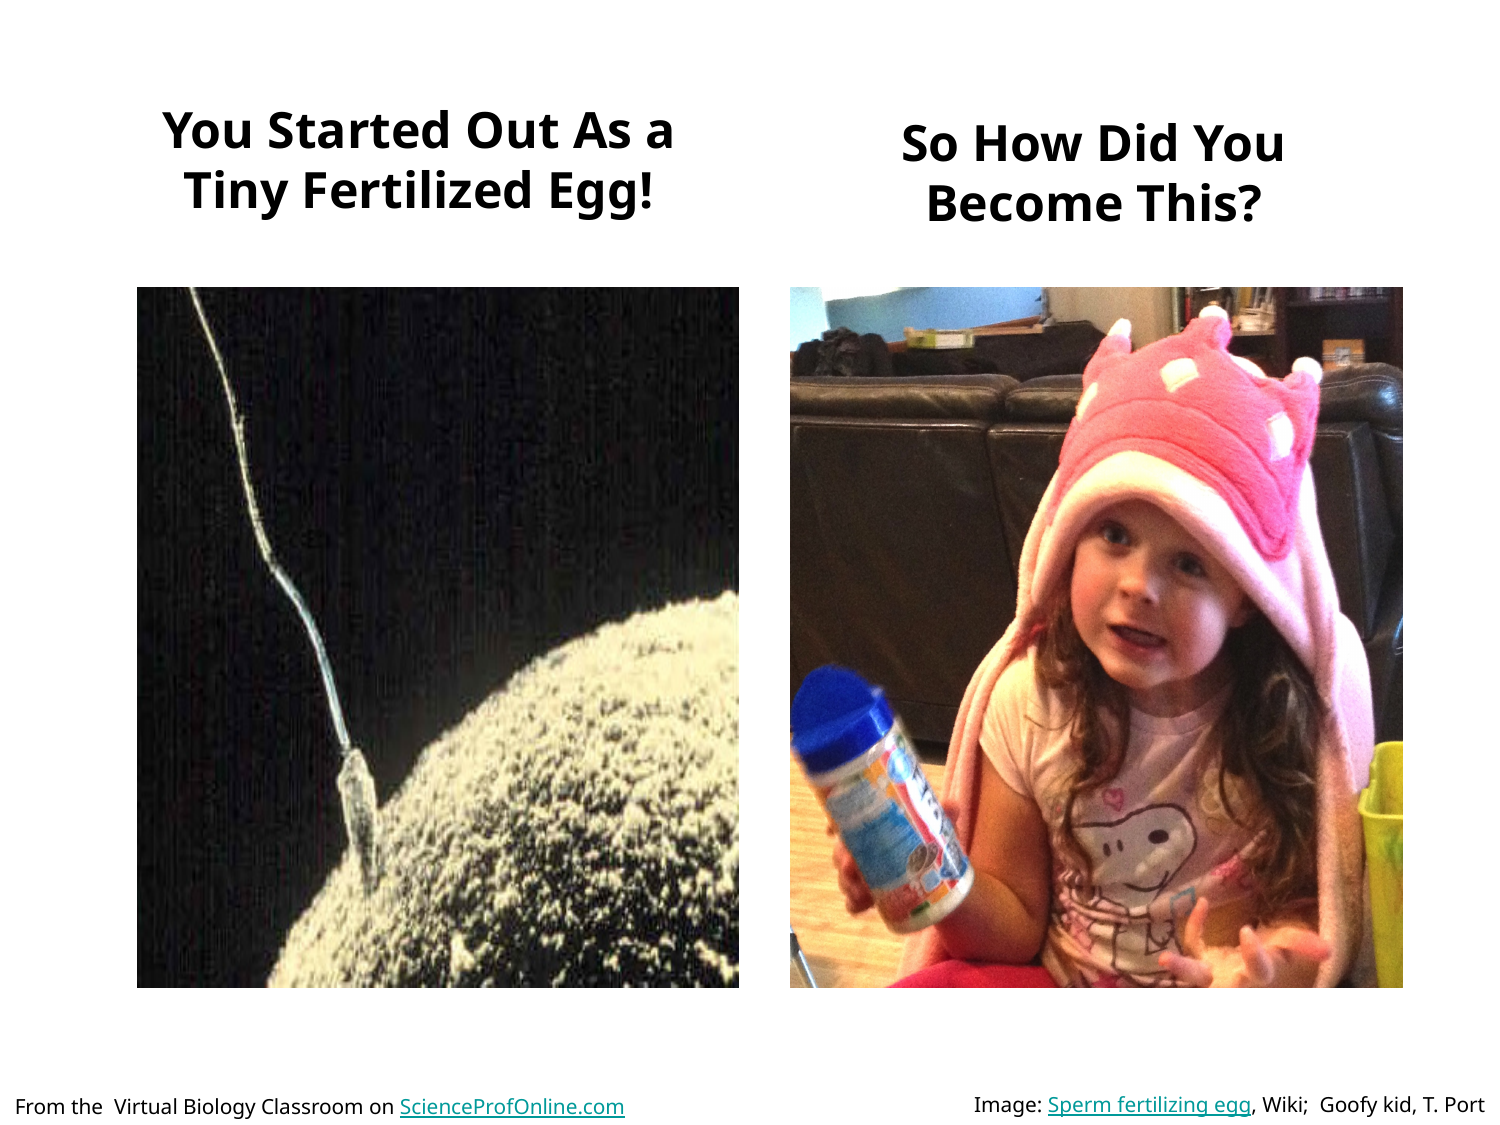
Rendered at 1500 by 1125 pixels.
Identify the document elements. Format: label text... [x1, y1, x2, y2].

text_box Image: Sperm fertilizing egg, Wiki; Goofy kid, T. Port [903, 1084, 1500, 1125]
text_box From the Virtual Biology Classroom on ScienceProfOnline.com [0, 1086, 875, 1125]
text_box So How Did You Become This? [824, 62, 1363, 280]
picture [137, 287, 739, 988]
picture [789, 287, 1403, 988]
title You Started Out As a Tiny Fertilized Egg! [99, 50, 738, 268]
